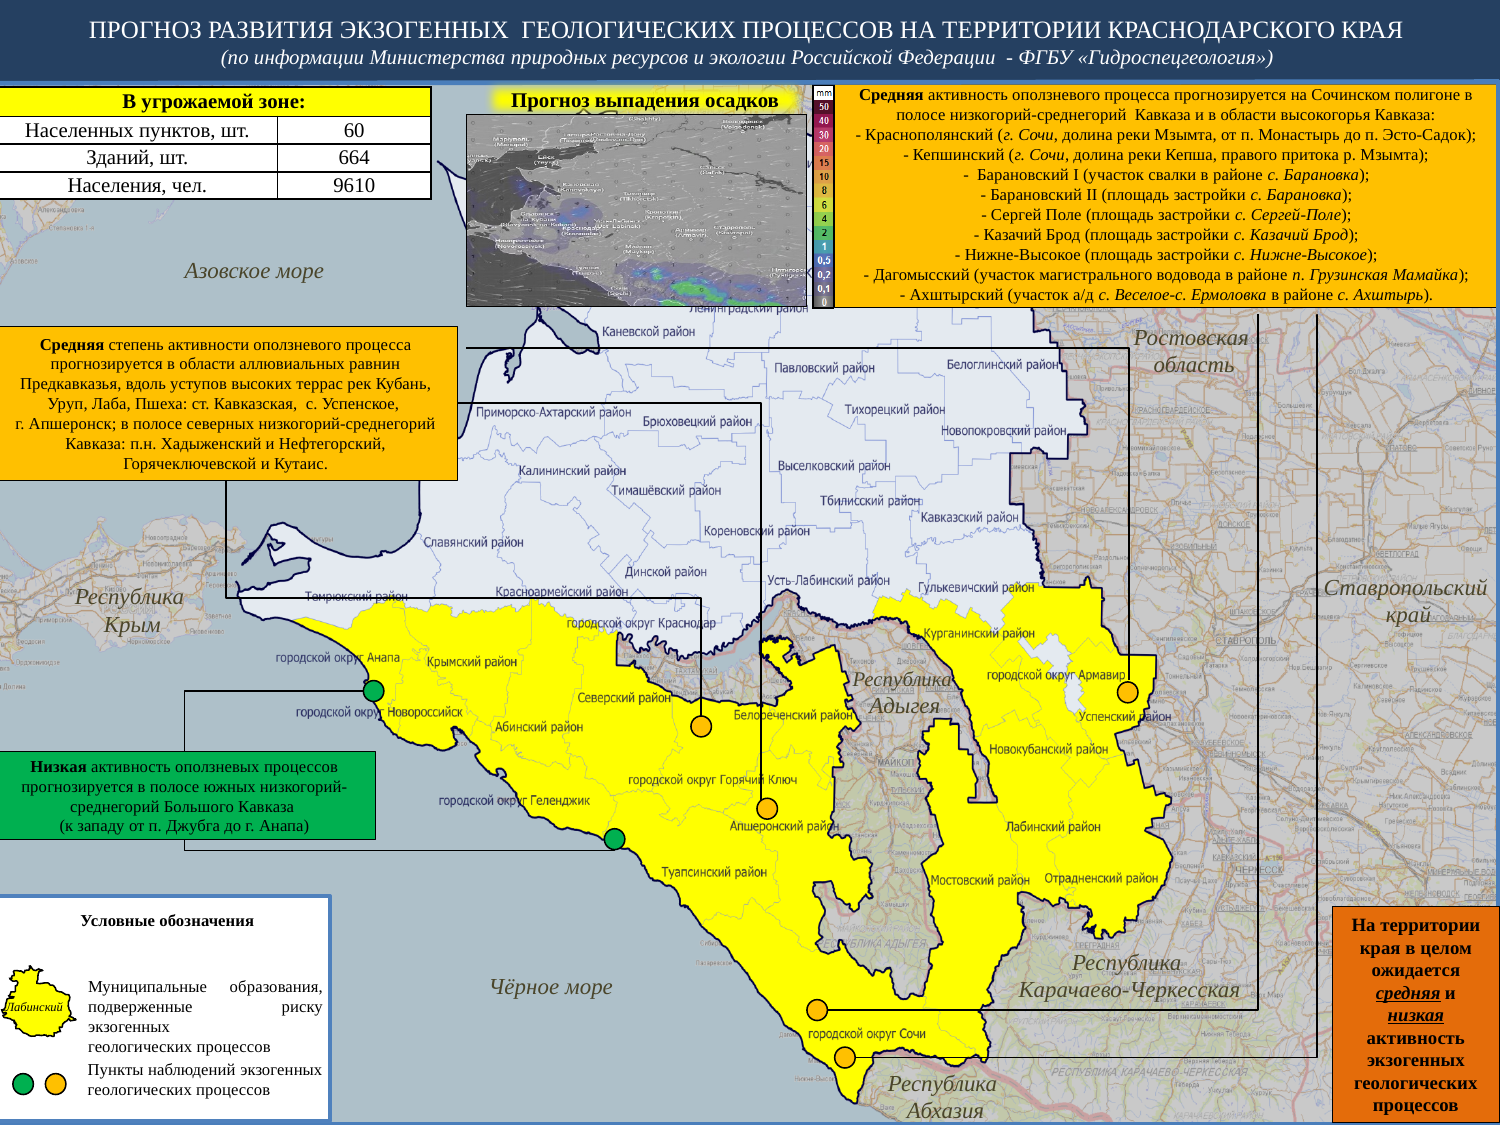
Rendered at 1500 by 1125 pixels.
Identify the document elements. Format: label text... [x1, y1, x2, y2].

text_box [837, 182, 964, 312]
text_box ПРОГНОЗ РАЗВИТИЯ ЭКЗОГЕННЫХ ГЕОЛОГИЧЕСКИХ ПРОЦЕССОВ НА ТЕРРИТОРИИ КРАСНОДАРСКОГО КРАЯ (по информации Министерства природных ресурсов и экологии Российской Федерации - ФГБУ «Гидроспецгеология») [0, 0, 1500, 78]
picture [0, 77, 1499, 81]
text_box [827, 314, 852, 1011]
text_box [585, 454, 813, 758]
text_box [394, 629, 405, 1060]
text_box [0, 895, 330, 1125]
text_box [345, 360, 582, 836]
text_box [631, 314, 823, 846]
picture [0, 84, 1498, 1124]
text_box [184, 690, 364, 752]
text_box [854, 314, 1318, 1058]
